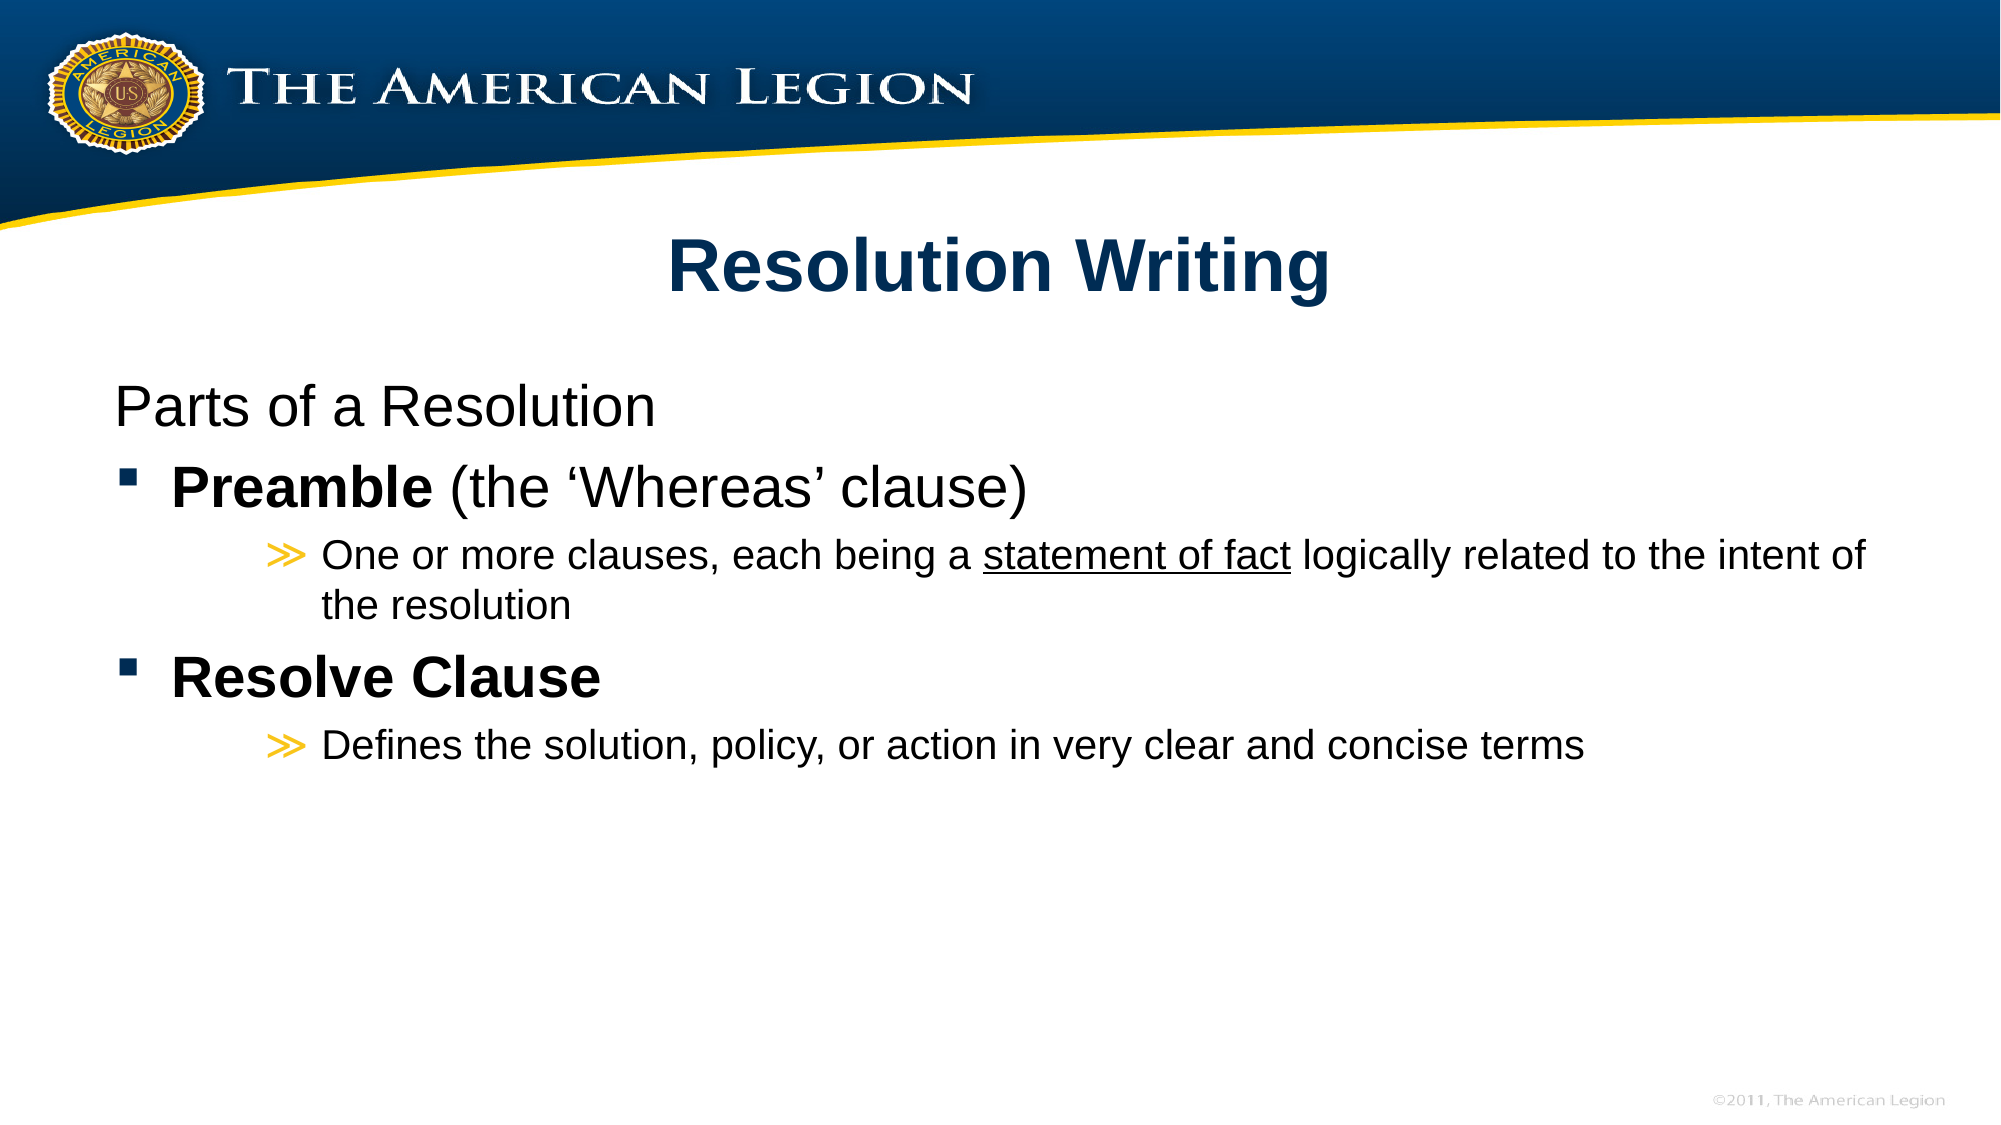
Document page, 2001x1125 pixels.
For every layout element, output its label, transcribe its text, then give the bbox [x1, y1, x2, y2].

title Resolution Writing [324, 207, 1675, 315]
picture [0, 0, 2001, 1125]
list Parts of a Resolution Preamble (the ‘Whereas’ clause) One or more clauses, each being a statement of fact logically related to the intent of the resolution Resolve Clause Defines the solution, policy, or action in very clear and concise terms [99, 360, 1900, 1005]
